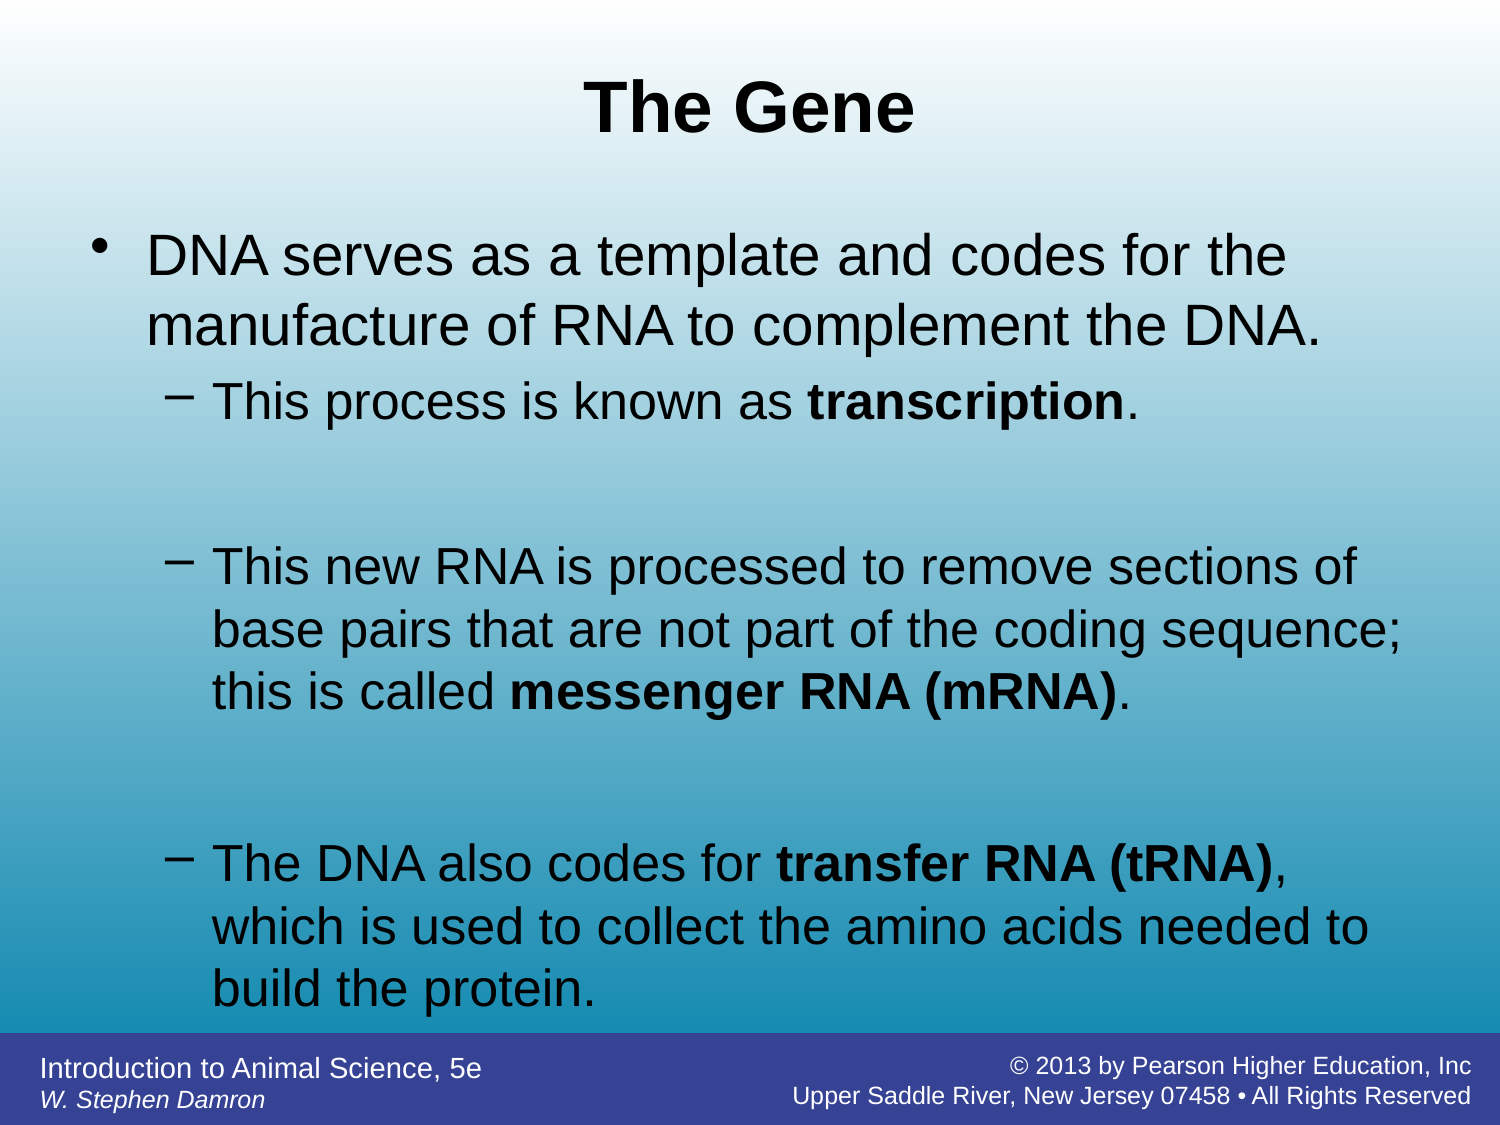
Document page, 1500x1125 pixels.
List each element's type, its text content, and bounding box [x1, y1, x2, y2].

list DNA serves as a template and codes for the manufacture of RNA to complement the DNA. This process is known as transcription. This new RNA is processed to remove sections of base pairs that are not part of the coding sequence; this is called messenger RNA (mRNA). The DNA also codes for transfer RNA (tRNA), which is used to collect the amino acids needed to build the protein. [74, 209, 1426, 1023]
title The Gene [74, 44, 1426, 163]
picture [0, 1033, 1500, 1125]
